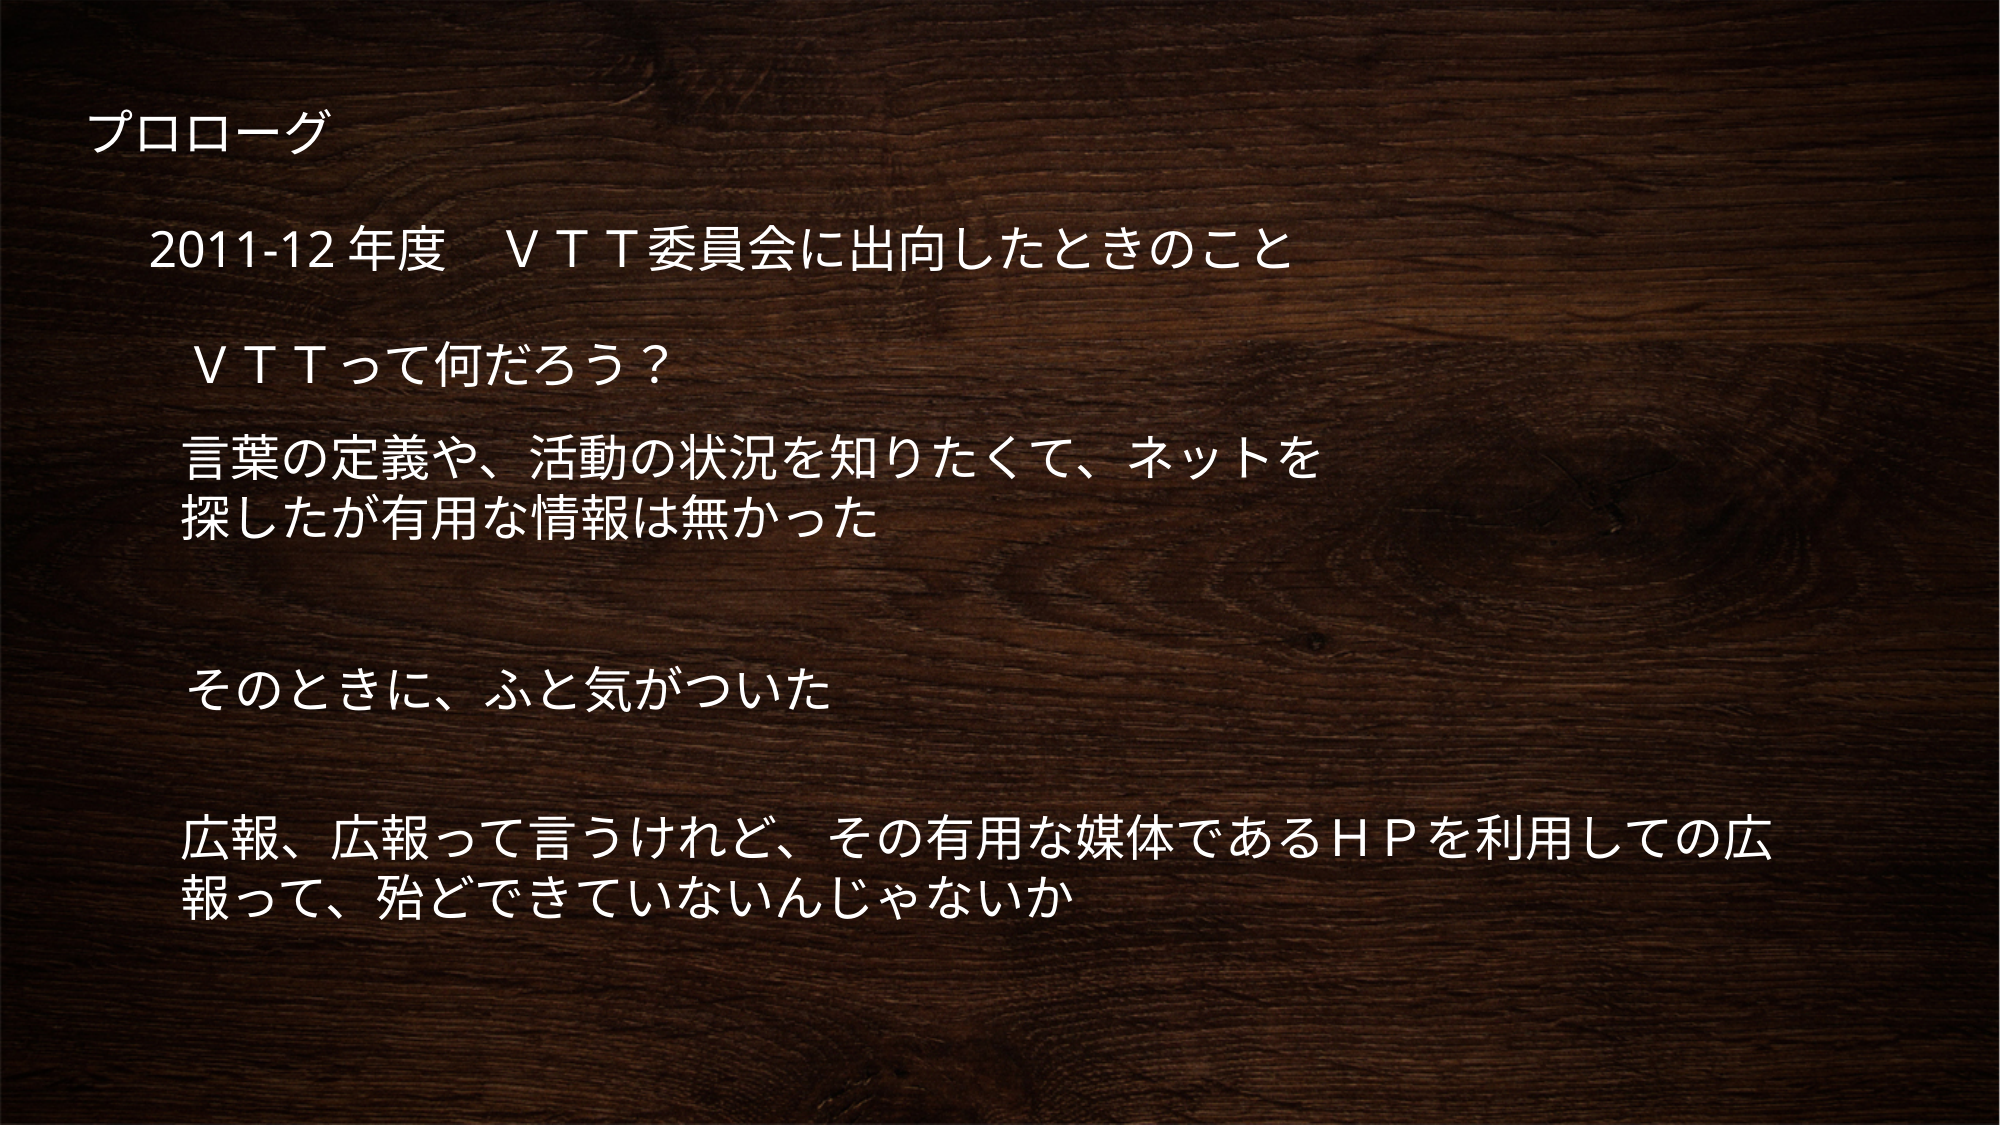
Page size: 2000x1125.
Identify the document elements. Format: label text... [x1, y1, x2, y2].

text_box ＶＴＴって何だろう？ [170, 326, 696, 402]
text_box 言葉の定義や、活動の状況を知りたくて、ネットを探したが有用な情報は無かった [165, 419, 1359, 555]
text_box 広報、広報って言うけれど、その有用な媒体であるＨＰを利用しての広報って、殆どできていないんじゃないか [165, 798, 1843, 934]
text_box プロローグ [68, 93, 349, 169]
text_box そのときに、ふと気がついた [169, 651, 848, 727]
text_box 2011-12年度 ＶＴＴ委員会に出向したときのこと [133, 210, 1313, 285]
picture [0, 0, 2000, 1125]
